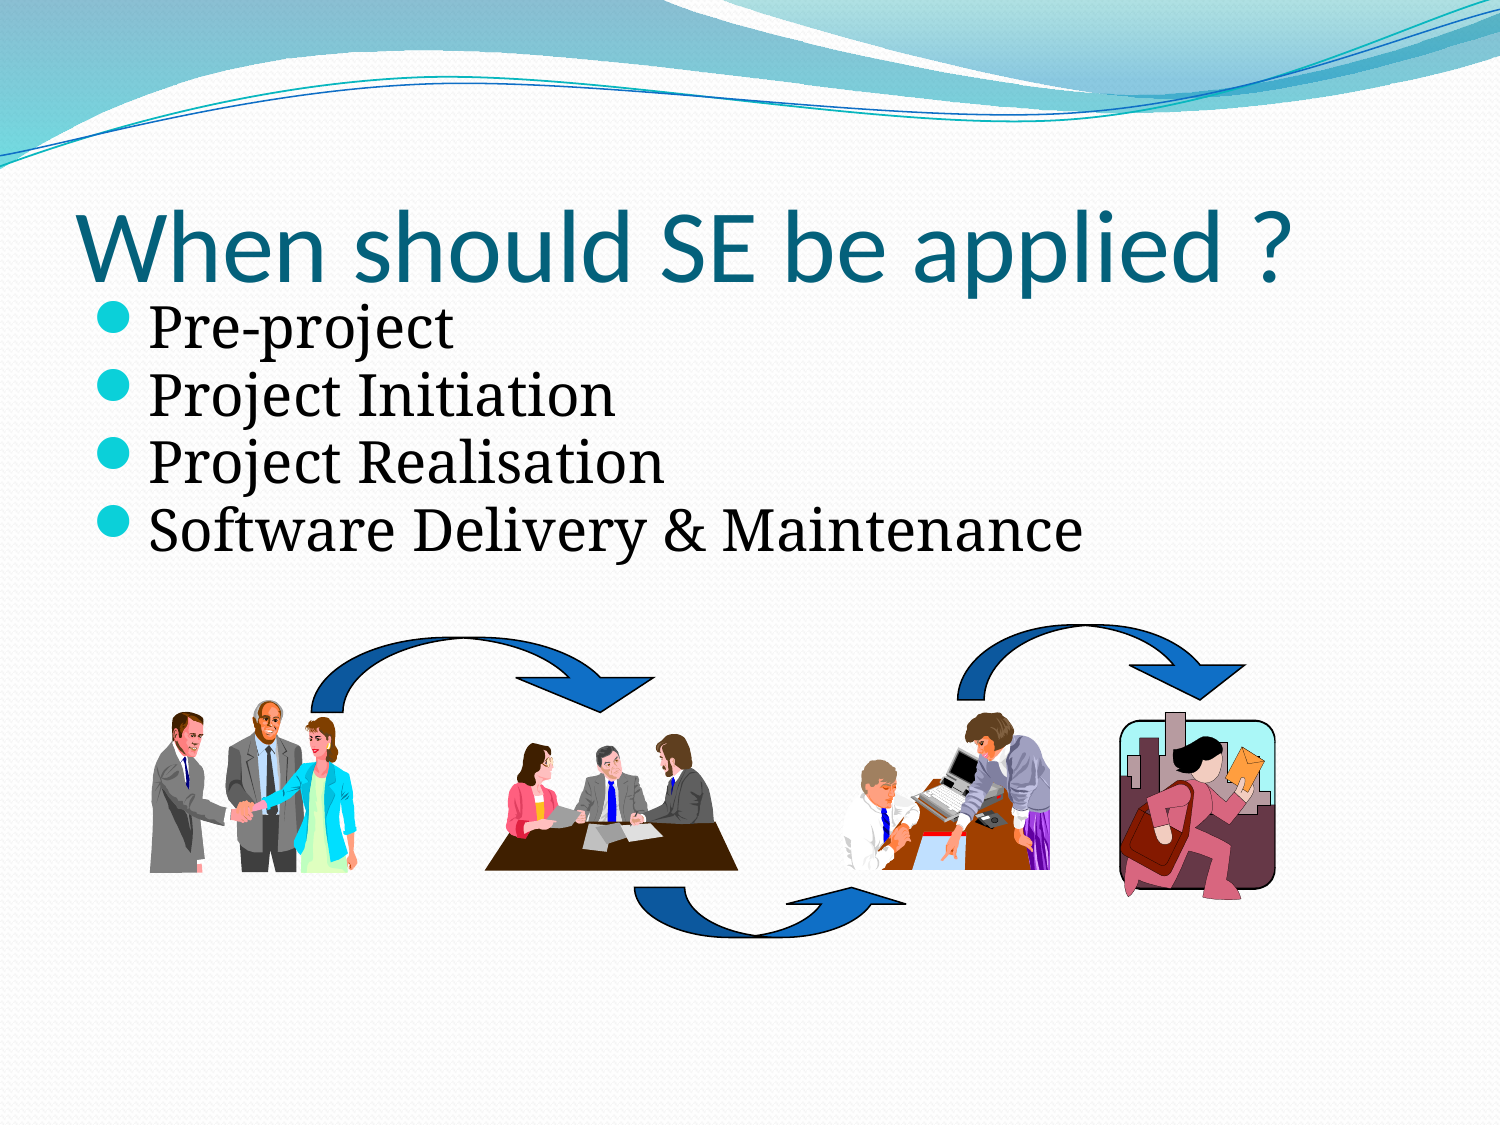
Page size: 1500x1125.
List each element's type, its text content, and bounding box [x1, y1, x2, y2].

text_box [313, 637, 654, 713]
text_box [484, 733, 739, 871]
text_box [149, 700, 358, 874]
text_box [1119, 712, 1276, 901]
list Pre-project Project Initiation Project Realisation Software Delivery & Maintenance [77, 296, 1398, 600]
title When should SE be applied ? [75, 115, 1425, 303]
text_box [957, 624, 1245, 700]
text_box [842, 712, 1051, 871]
text_box [634, 887, 907, 938]
